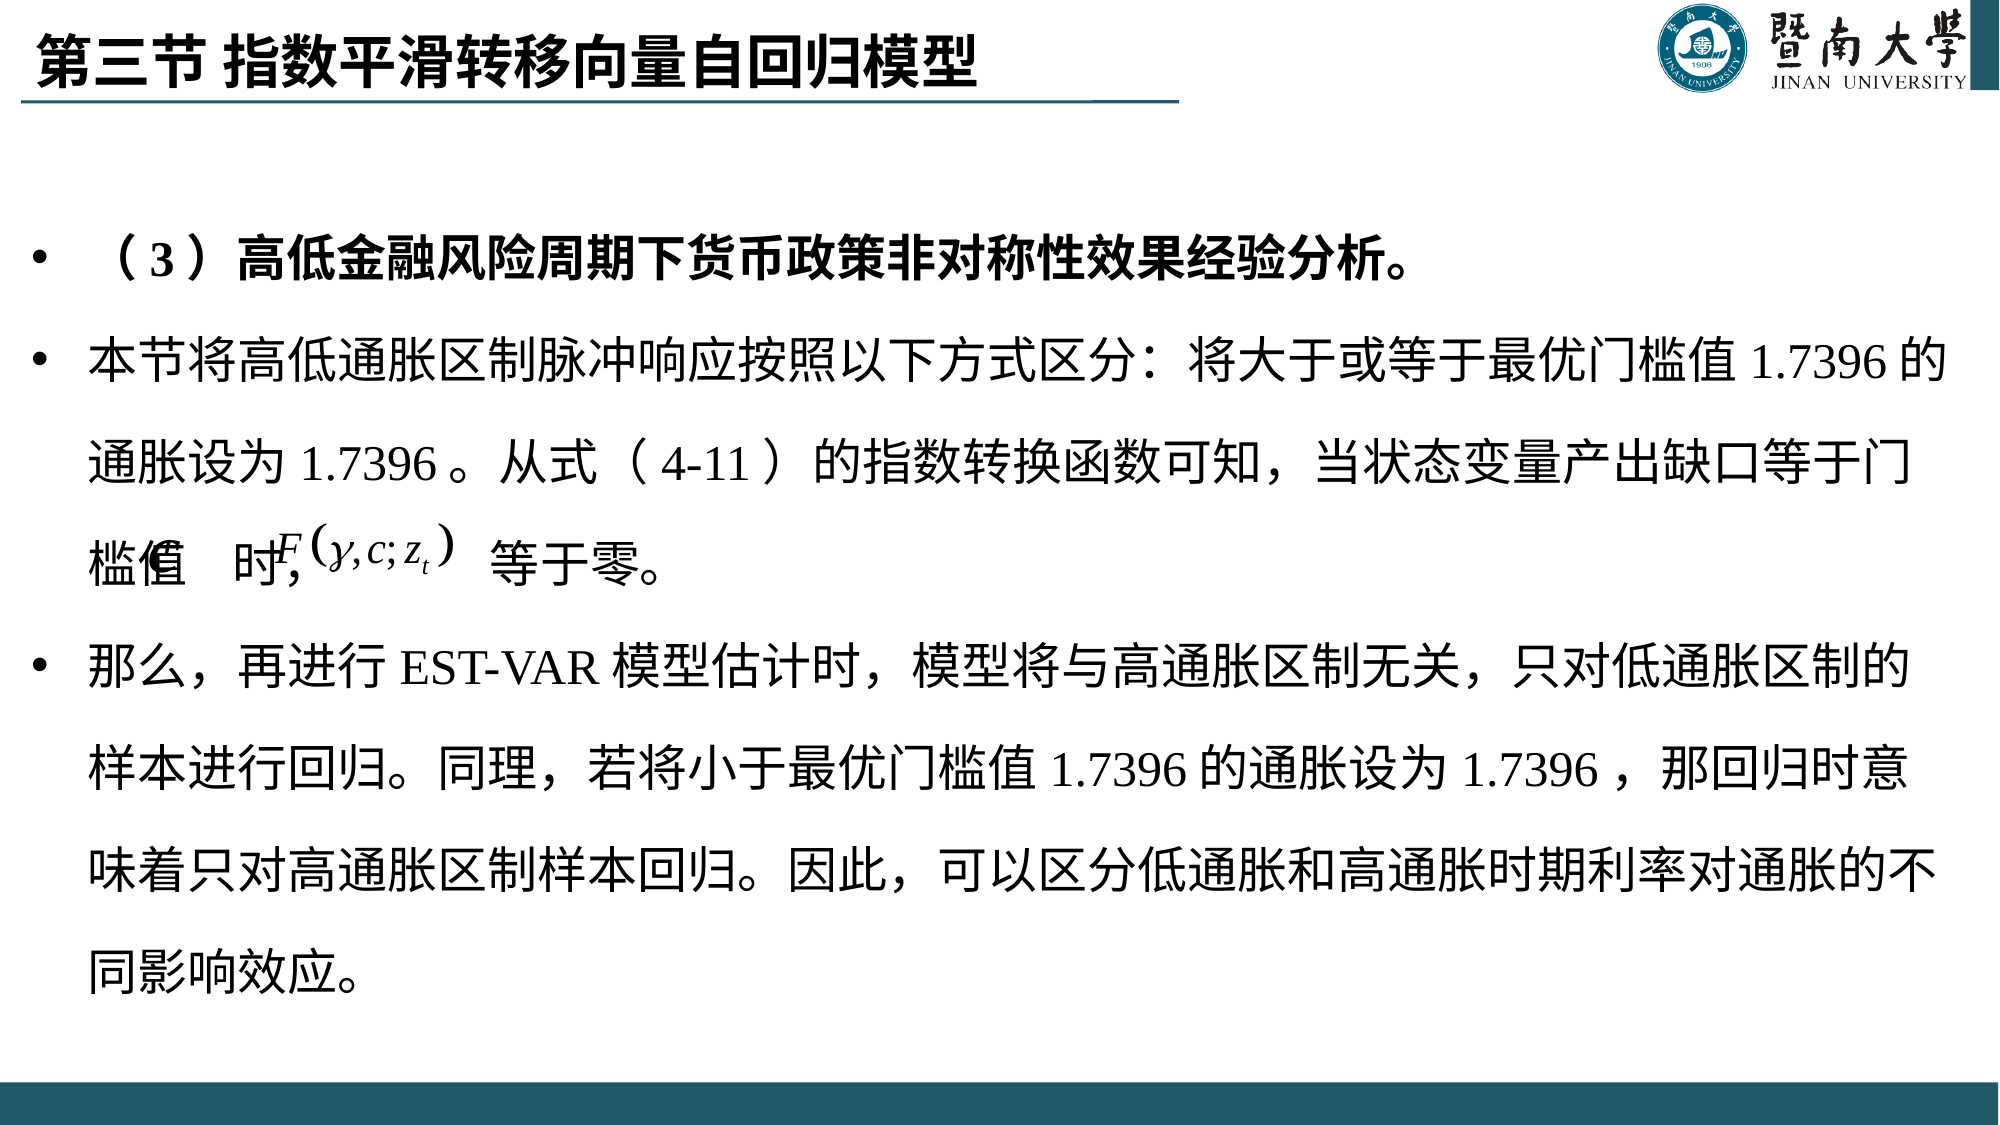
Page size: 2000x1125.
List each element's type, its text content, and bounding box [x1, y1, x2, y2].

picture [1657, 3, 1967, 93]
title 第三节 指数平滑转移向量自回归模型 [19, 0, 1266, 101]
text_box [266, 514, 459, 590]
text_box （3）高低金融风险周期下货币政策非对称性效果经验分析。 本节将高低通胀区制脉冲响应按照以下方式区分：将大于或等于最优门槛值1.7396的通胀设为1.7396。从式（4-11）的指数转换函数可知，当状态变量产出缺口等于门槛值 时， 等于零。 那么，再进行EST-VAR模型估计时，模型将与高通胀区制无关，只对低通胀区制的样本进行回归。同理，若将小于最优门槛值1.7396的通胀设为1.7396，那回归时意味着只对高通胀区制样本回归。因此，可以区分低通胀和高通胀时期利率对通胀的不同影响效应。 [16, 101, 1969, 1008]
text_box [137, 526, 195, 590]
